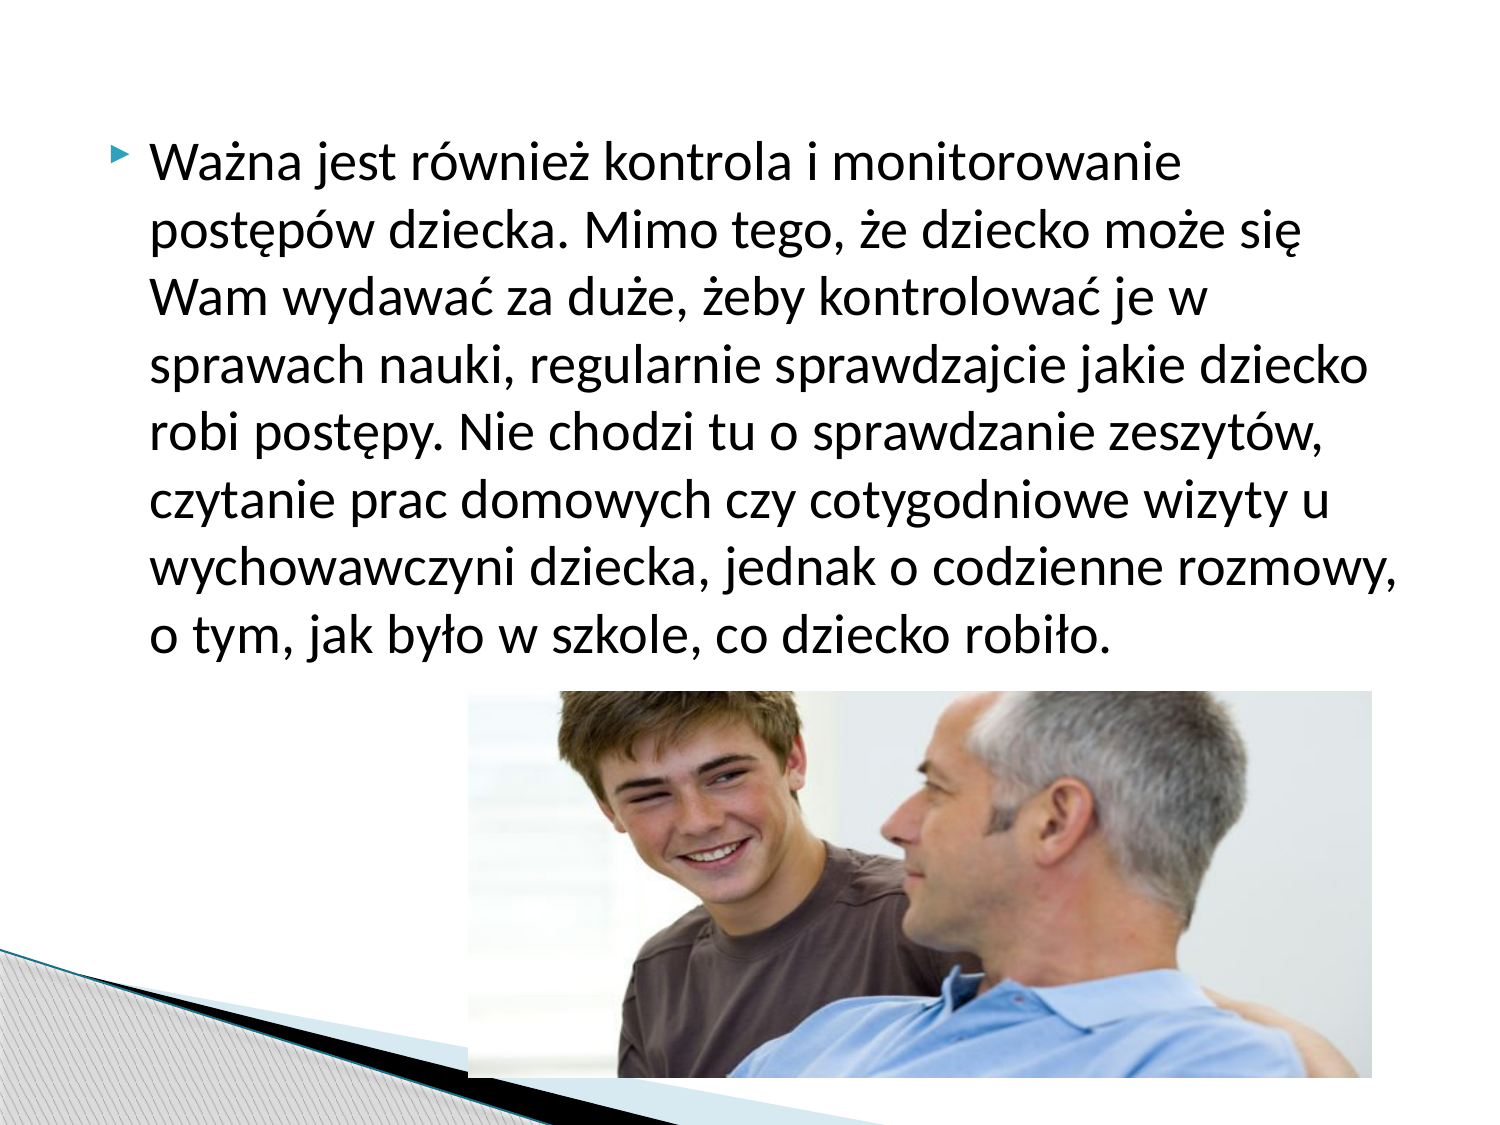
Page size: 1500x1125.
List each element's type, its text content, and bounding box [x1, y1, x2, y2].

list Ważna jest również kontrola i monitorowanie postępów dziecka. Mimo tego, że dziecko może się Wam wydawać za duże, żeby kontrolować je w sprawach nauki, regularnie sprawdzajcie jakie dziecko robi postępy. Nie chodzi tu o sprawdzanie zeszytów, czytanie prac domowych czy cotygodniowe wizyty u wychowawczyni dziecka, jednak o codzienne rozmowy, o tym, jak było w szkole, co dziecko robiło. [75, 117, 1425, 986]
picture [468, 691, 1372, 1079]
